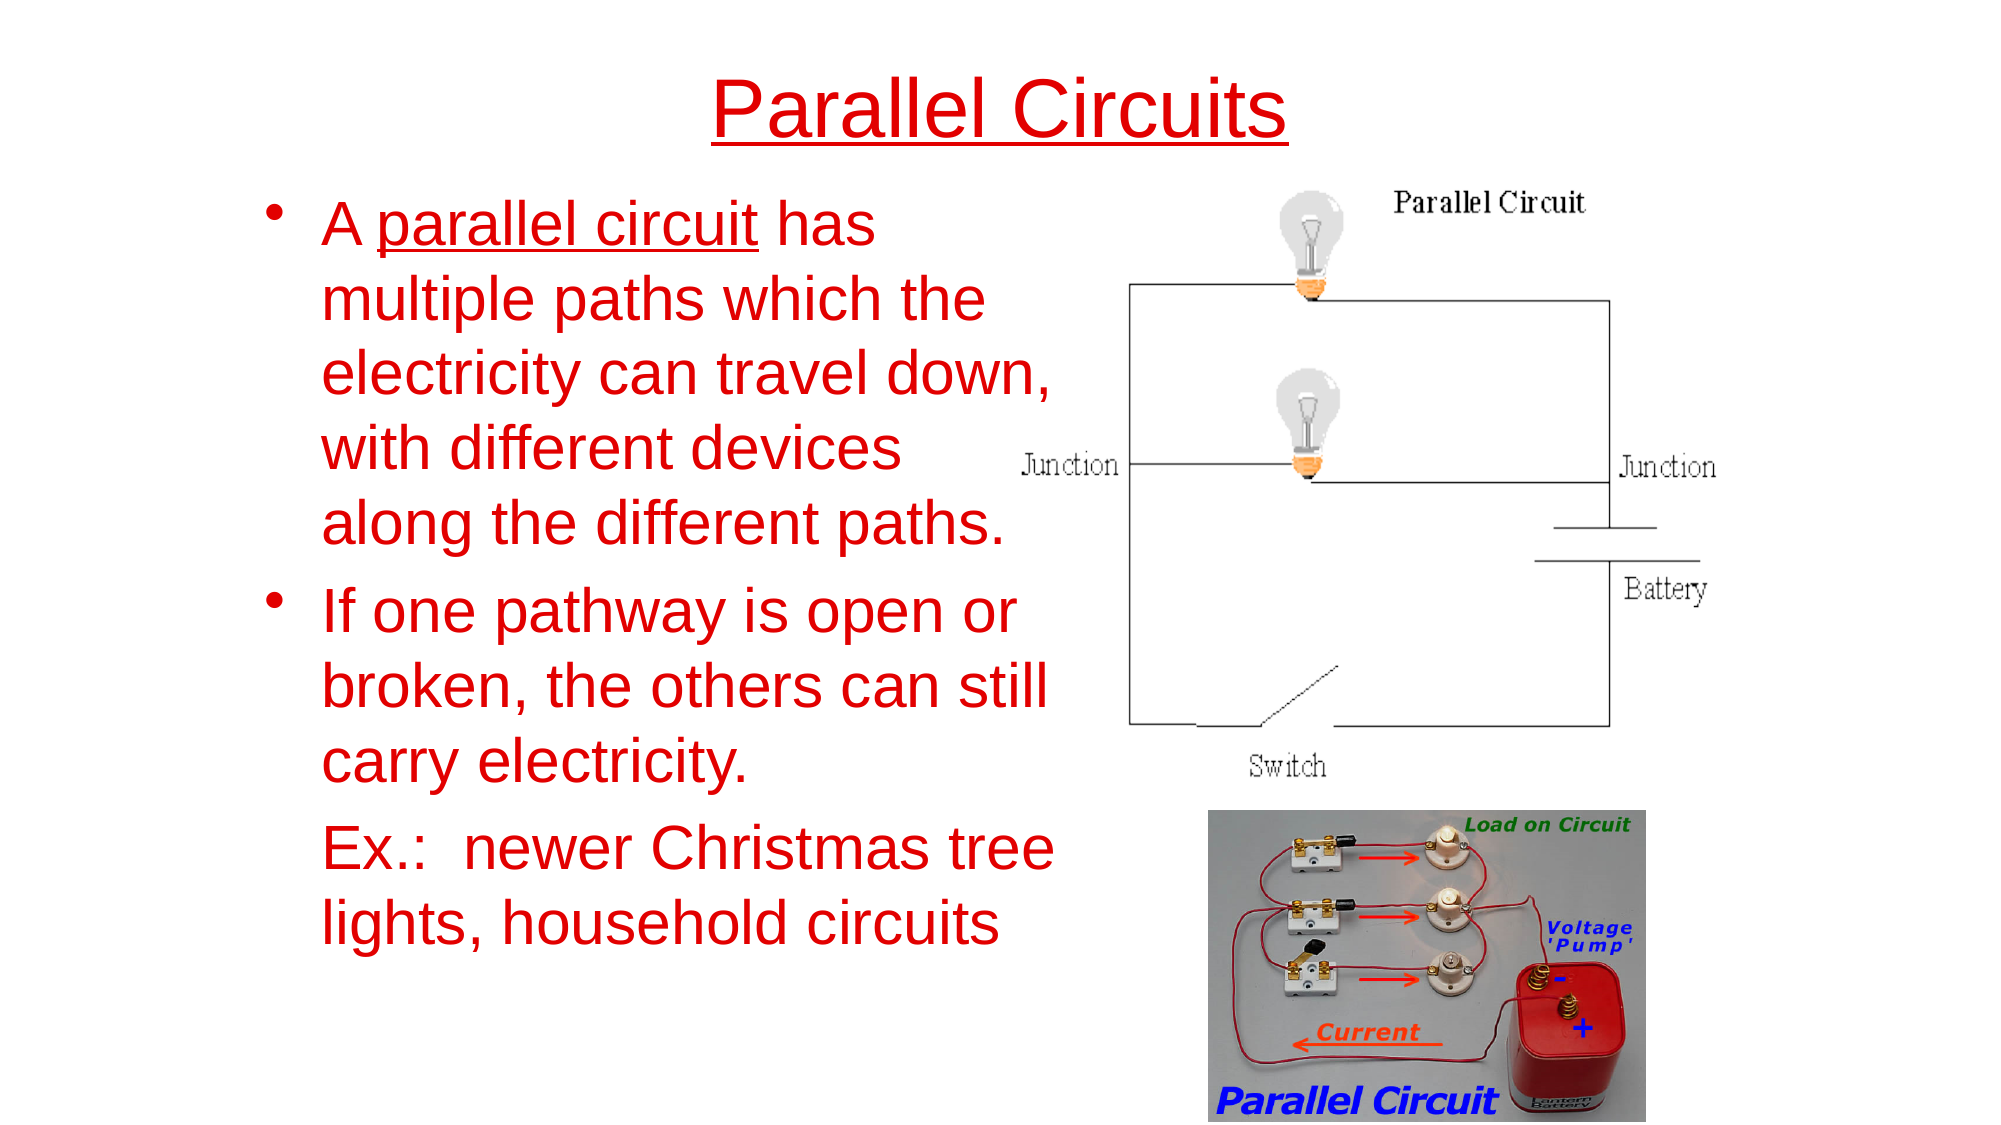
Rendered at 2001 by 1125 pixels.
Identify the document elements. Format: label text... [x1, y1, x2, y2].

title Parallel Circuits [324, 45, 1675, 163]
list A parallel circuit has multiple paths which the electricity can travel down, with different devices along the different paths. If one pathway is open or broken, the others can still carry electricity. Ex.: newer Christmas tree lights, household circuits [249, 174, 1088, 1125]
picture [1001, 162, 1765, 1123]
